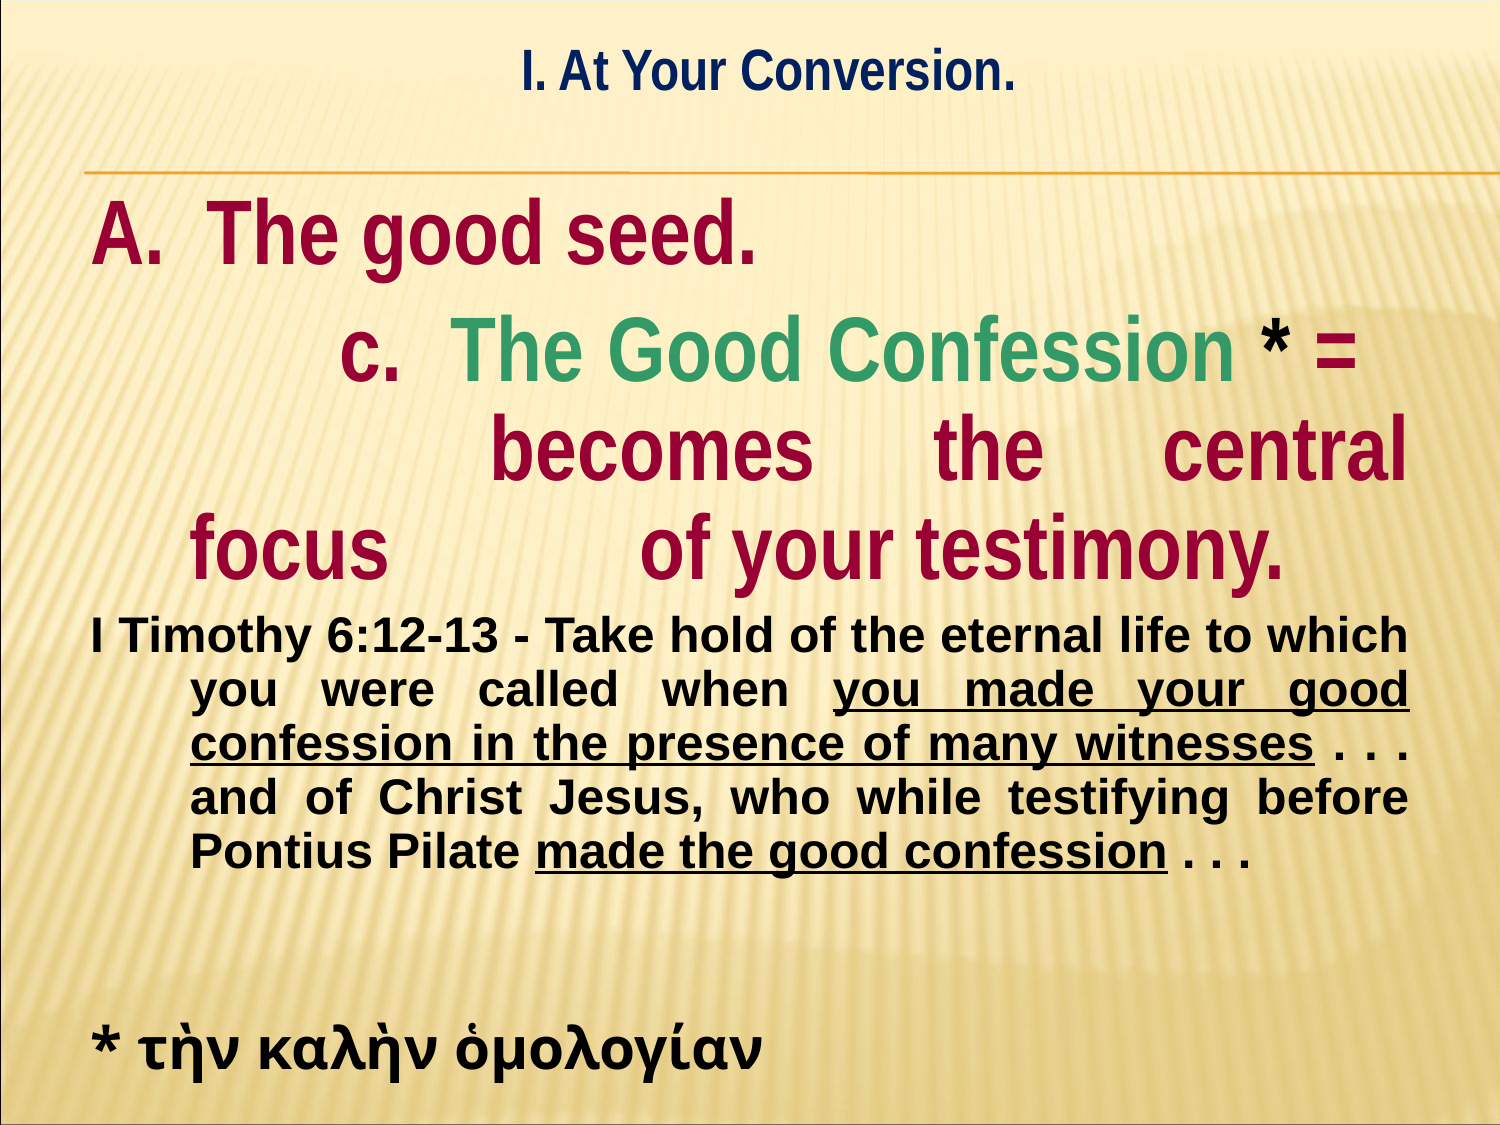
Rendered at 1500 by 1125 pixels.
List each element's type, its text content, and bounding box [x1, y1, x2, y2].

text_box I. At Your Conversion. [124, 24, 1413, 110]
picture [0, 0, 1500, 1125]
list A. The good seed. c. The Good Confession * = becomes the central focus of your testimony. I Timothy 6:12-13 - Take hold of the eternal life to which you were called when you made your good confession in the presence of many witnesses . . . and of Christ Jesus, who while testifying before Pontius Pilate made the good confession . . . * τὴν καλὴν ὁμολογίαν [75, 177, 1425, 1125]
